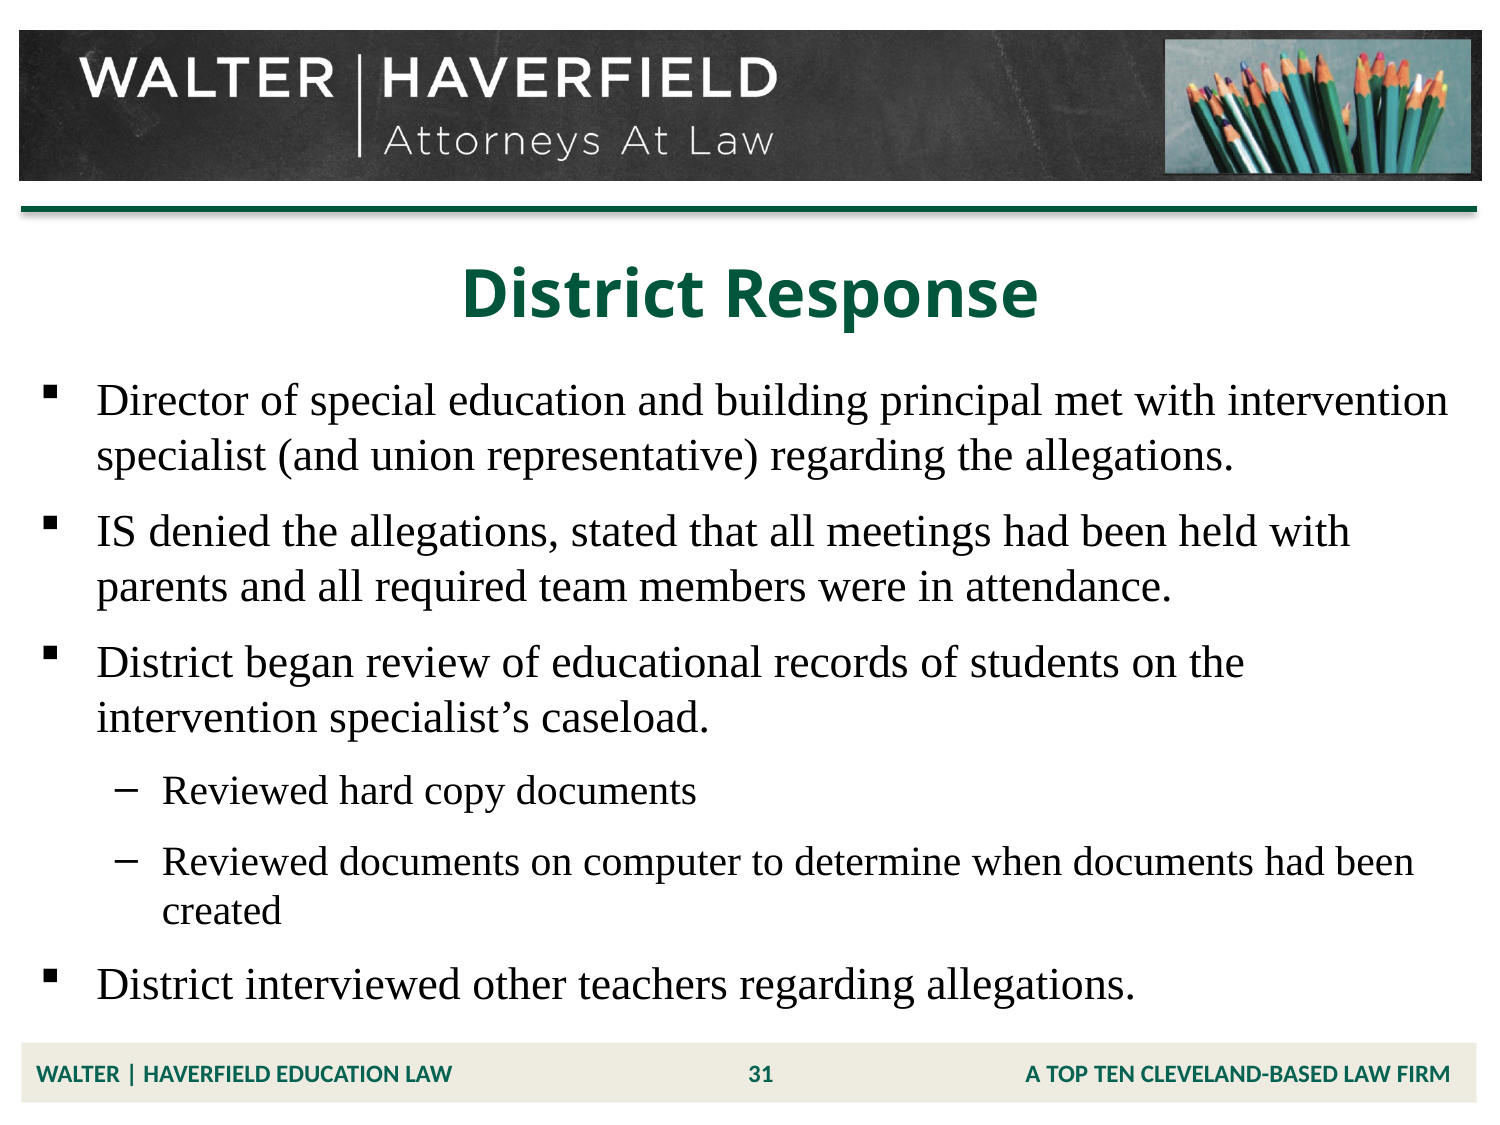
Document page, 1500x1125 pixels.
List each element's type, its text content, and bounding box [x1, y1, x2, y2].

title District Response [23, 209, 1477, 372]
list Director of special education and building principal met with intervention specialist (and union representative) regarding the allegations. IS denied the allegations, stated that all meetings had been held with parents and all required team members were in attendance. District began review of educational records of students on the intervention specialist’s caseload. Reviewed hard copy documents Reviewed documents on computer to determine when documents had been created District interviewed other teachers regarding allegations. [24, 362, 1478, 988]
picture [19, 30, 1482, 181]
